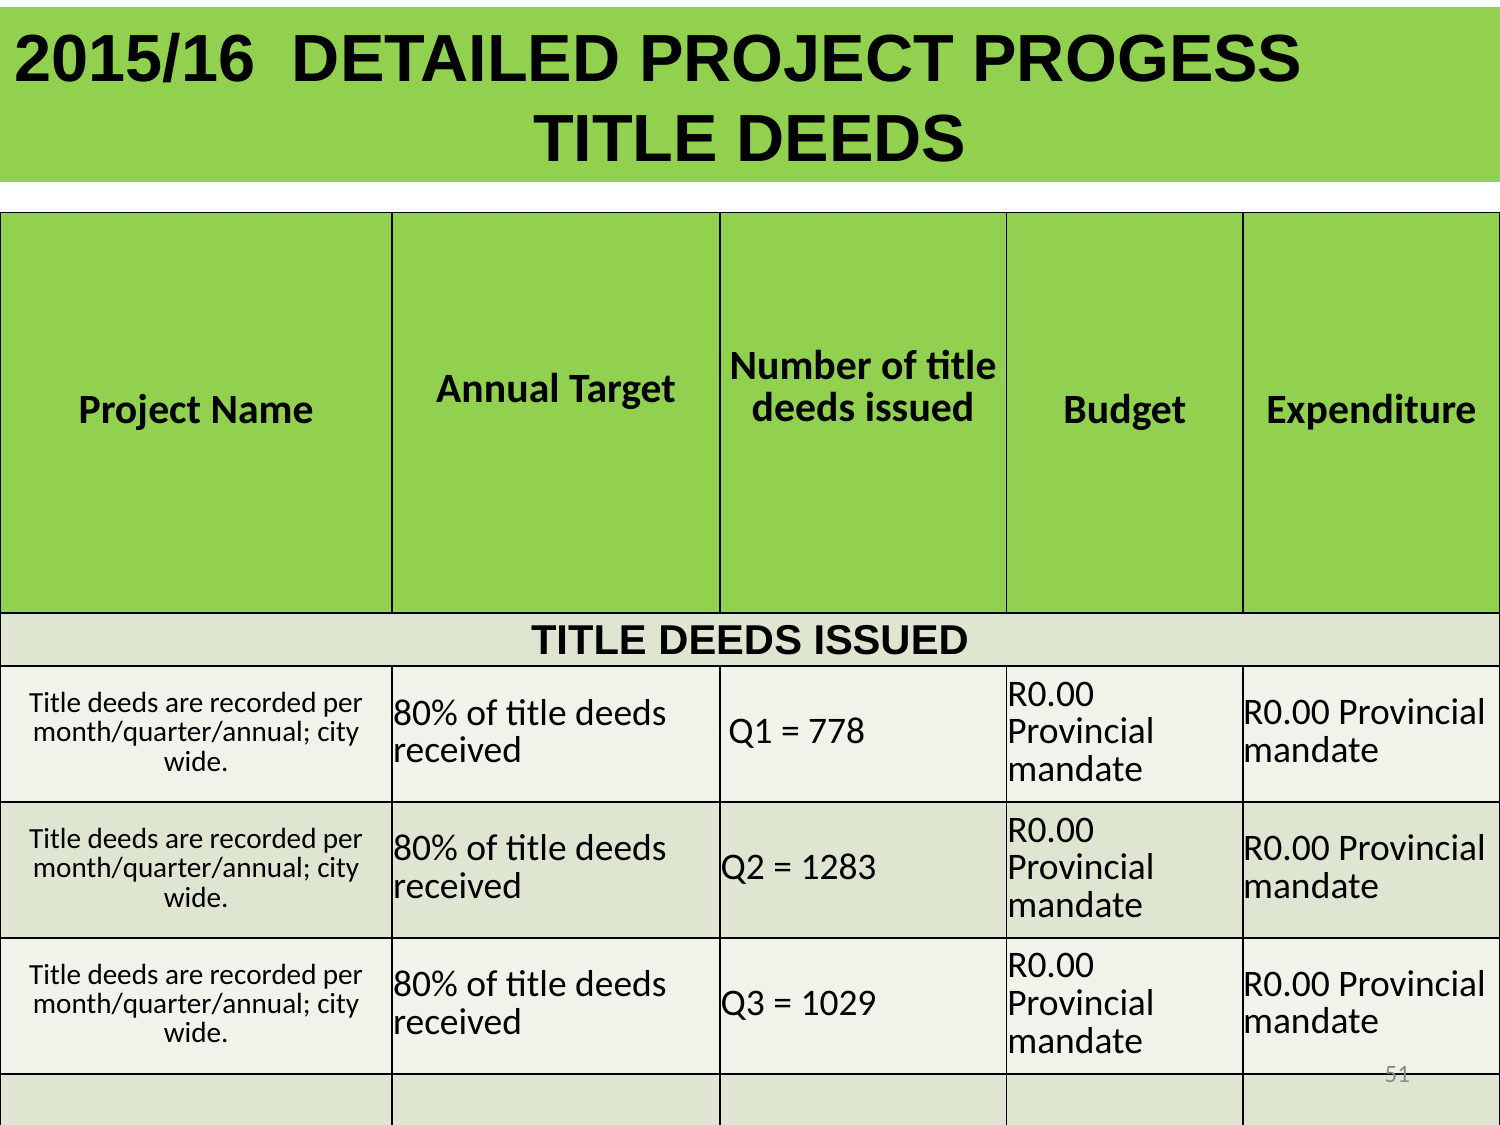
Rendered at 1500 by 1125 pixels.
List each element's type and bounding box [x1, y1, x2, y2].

table_cell [1, 803, 391, 937]
table_cell [721, 803, 1006, 937]
table_cell [721, 1075, 1006, 1125]
slide_number [1074, 1042, 1425, 1103]
table_cell [1007, 803, 1242, 937]
table_cell [1, 939, 391, 1073]
table_header [1007, 213, 1242, 612]
table_header [393, 213, 719, 612]
table_cell [1244, 1075, 1499, 1125]
table_cell [393, 667, 719, 801]
table_cell [1007, 1075, 1242, 1125]
table_header [1, 213, 391, 612]
table_cell [721, 939, 1006, 1073]
table_cell [1244, 803, 1499, 937]
table_cell [393, 939, 719, 1073]
table_cell [393, 803, 719, 937]
table_cell [1, 1075, 391, 1125]
table_cell [393, 1075, 719, 1125]
table_cell [1007, 939, 1242, 1073]
table_cell [1, 667, 391, 801]
table_cell [1244, 667, 1499, 801]
table_cell [1, 614, 1499, 665]
text_box [0, 7, 1500, 182]
table_cell [1244, 939, 1499, 1073]
table_header [721, 213, 1006, 612]
table_header [1244, 213, 1499, 612]
table_cell [1007, 667, 1242, 801]
table_cell [721, 667, 1006, 801]
picture [0, 182, 1500, 212]
